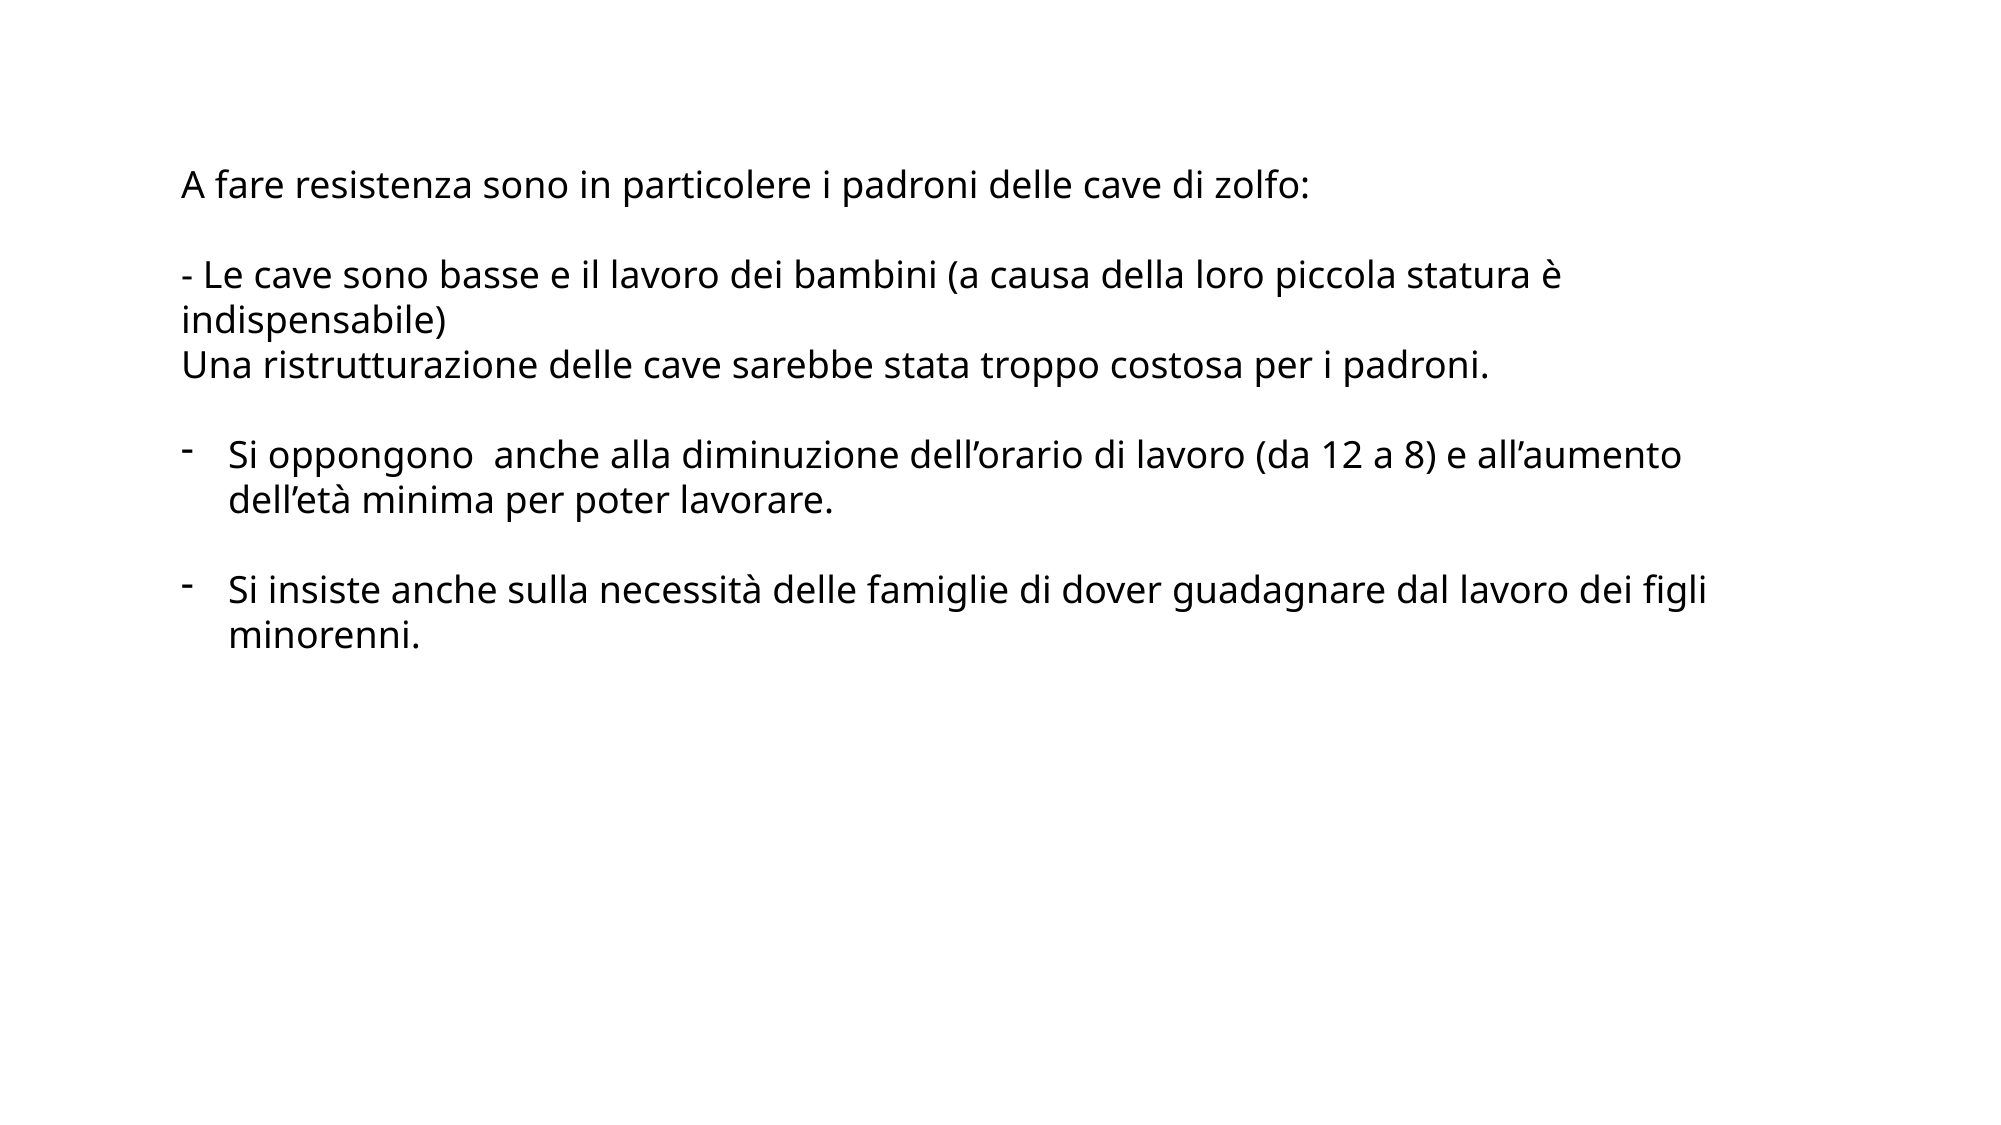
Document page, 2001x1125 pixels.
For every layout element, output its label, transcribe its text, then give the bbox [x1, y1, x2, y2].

text_box A fare resistenza sono in particolere i padroni delle cave di zolfo: - Le cave sono basse e il lavoro dei bambini (a causa della loro piccola statura è indispensabile) Una ristrutturazione delle cave sarebbe stata troppo costosa per i padroni. Si oppongono anche alla diminuzione dell’orario di lavoro (da 12 a 8) e all’aumento dell’età minima per poter lavorare. Si insiste anche sulla necessità delle famiglie di dover guadagnare dal lavoro dei figli minorenni. [166, 154, 1759, 664]
